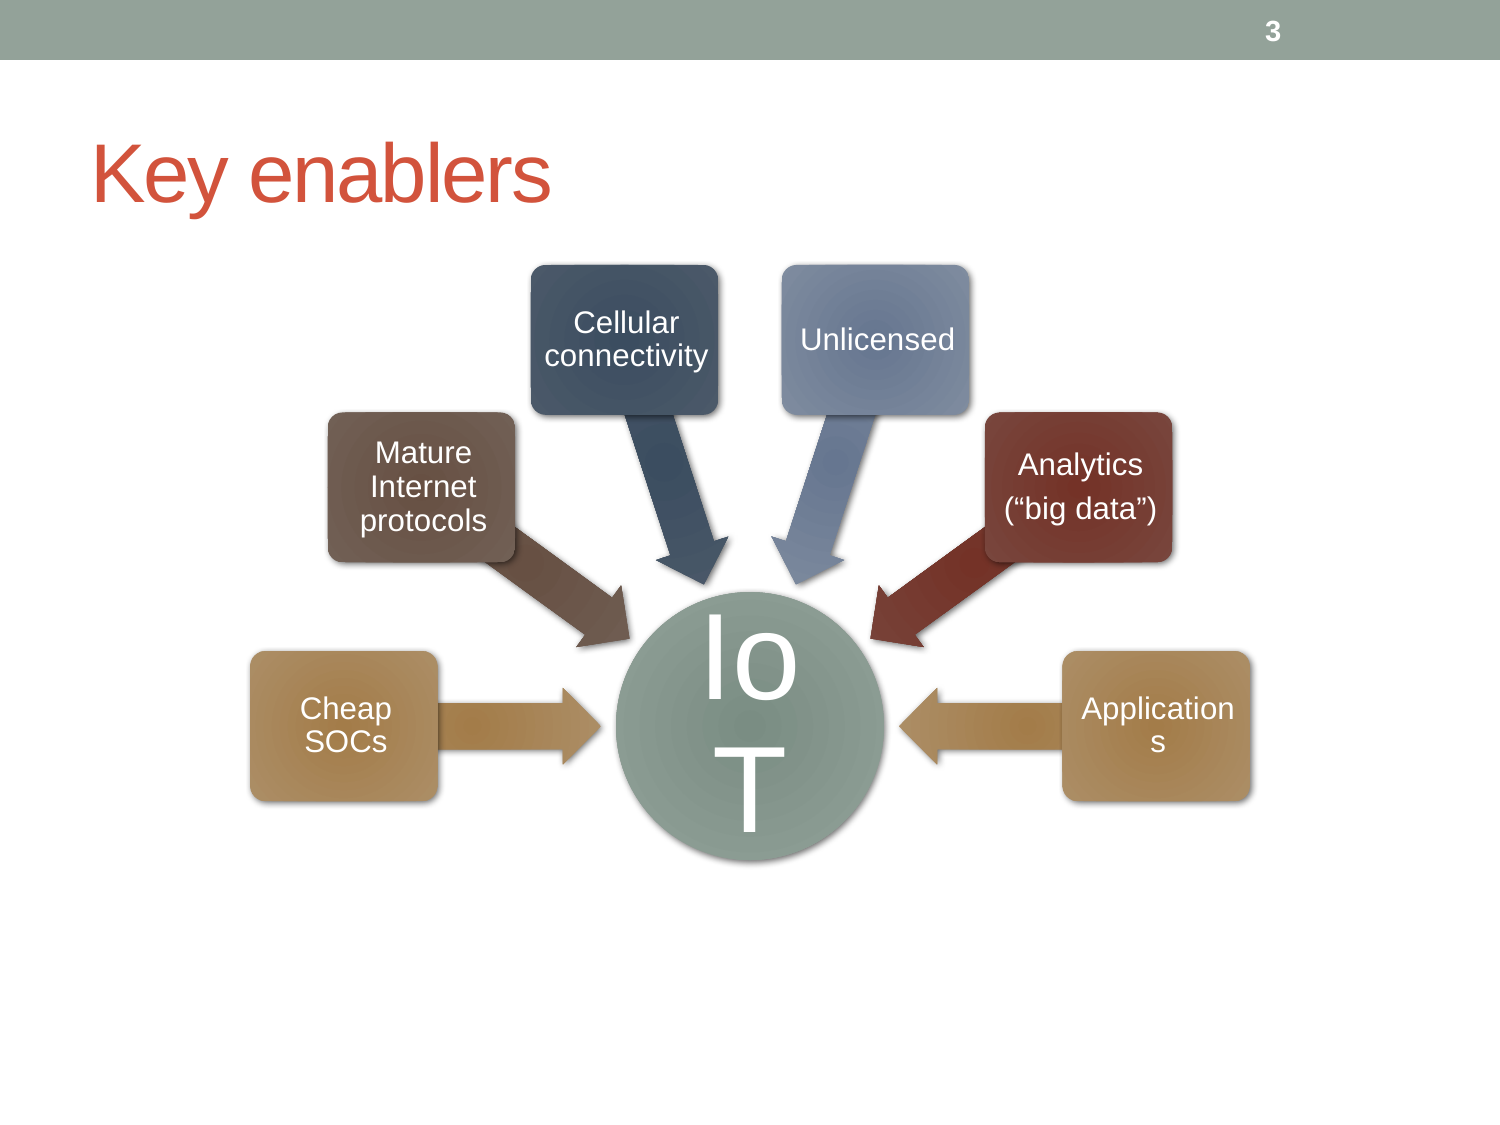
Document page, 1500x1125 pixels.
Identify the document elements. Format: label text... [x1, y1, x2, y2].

slide_number 3 [1250, 3, 1425, 57]
title Key enablers [75, 87, 1425, 250]
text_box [249, 228, 1251, 897]
